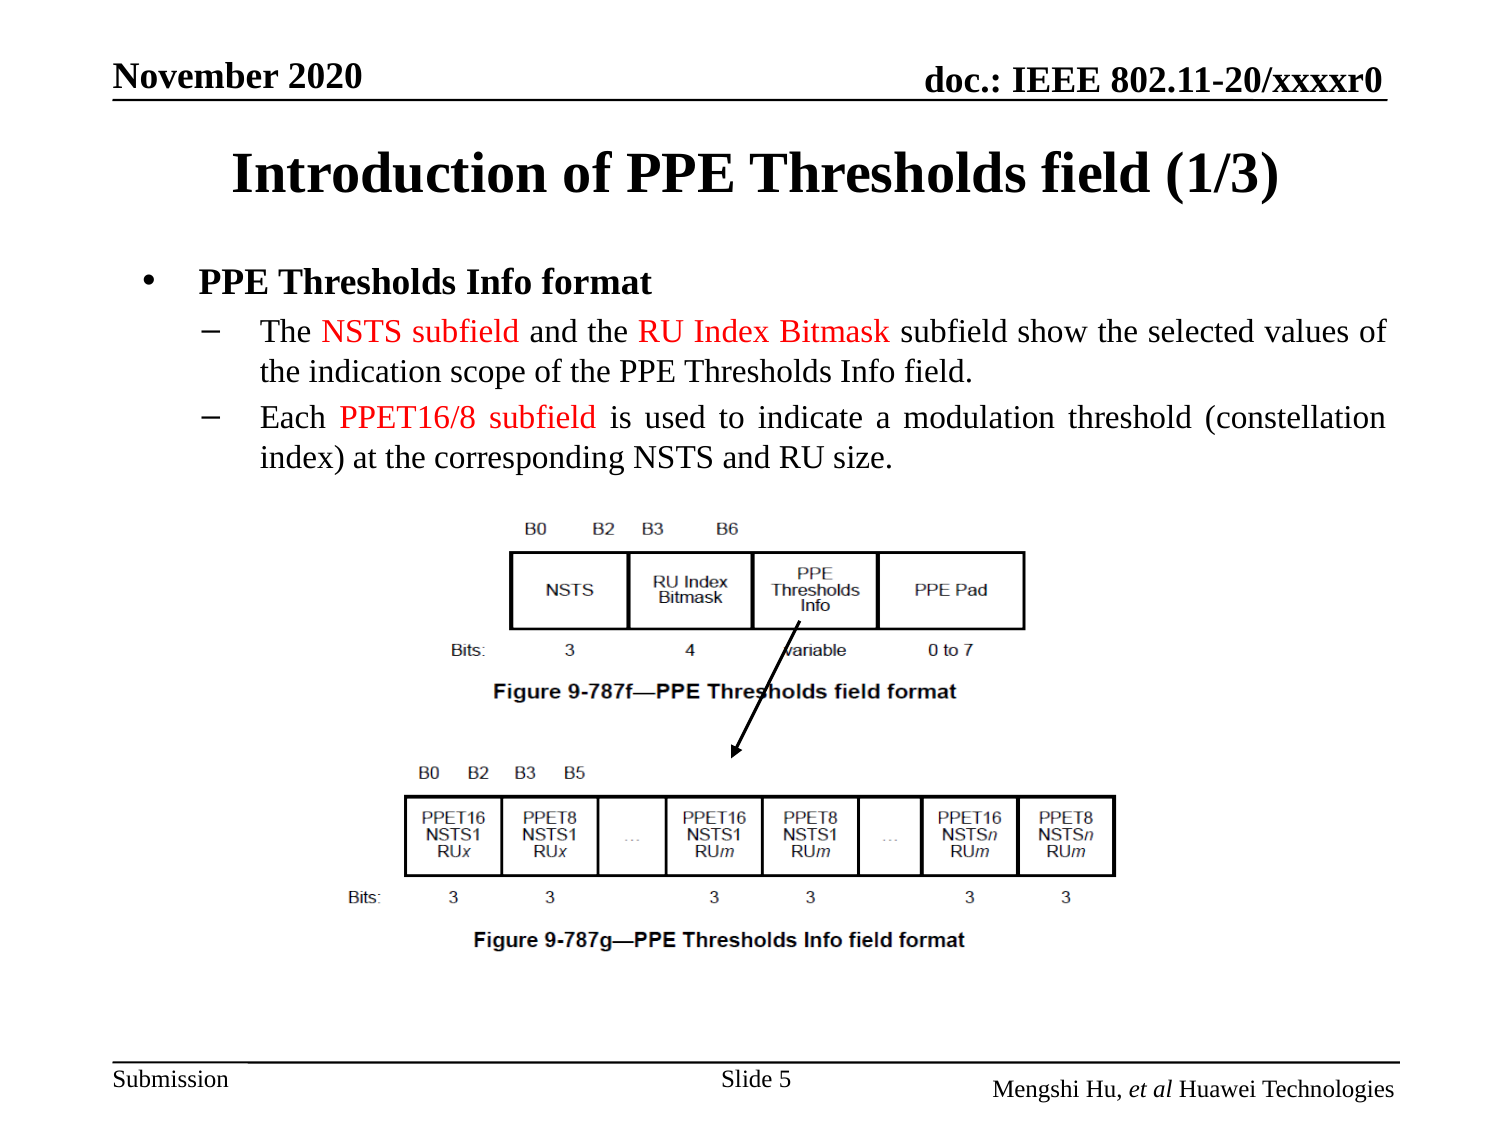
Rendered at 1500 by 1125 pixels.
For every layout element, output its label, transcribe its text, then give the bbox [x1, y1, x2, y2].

slide_number Slide 5 [712, 1061, 800, 1093]
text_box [730, 620, 800, 759]
picture [337, 758, 1126, 963]
picture [418, 492, 1044, 715]
title Introduction of PPE Thresholds field (1/3) [99, 124, 1413, 213]
text_box PPE Thresholds Info format The NSTS subfield and the RU Index Bitmask subfield show the selected values of the indication scope of the PPE Thresholds Info field. Each PPET16/8 subfield is used to indicate a modulation threshold (constellation index) at the corresponding NSTS and RU size. [127, 249, 1403, 528]
